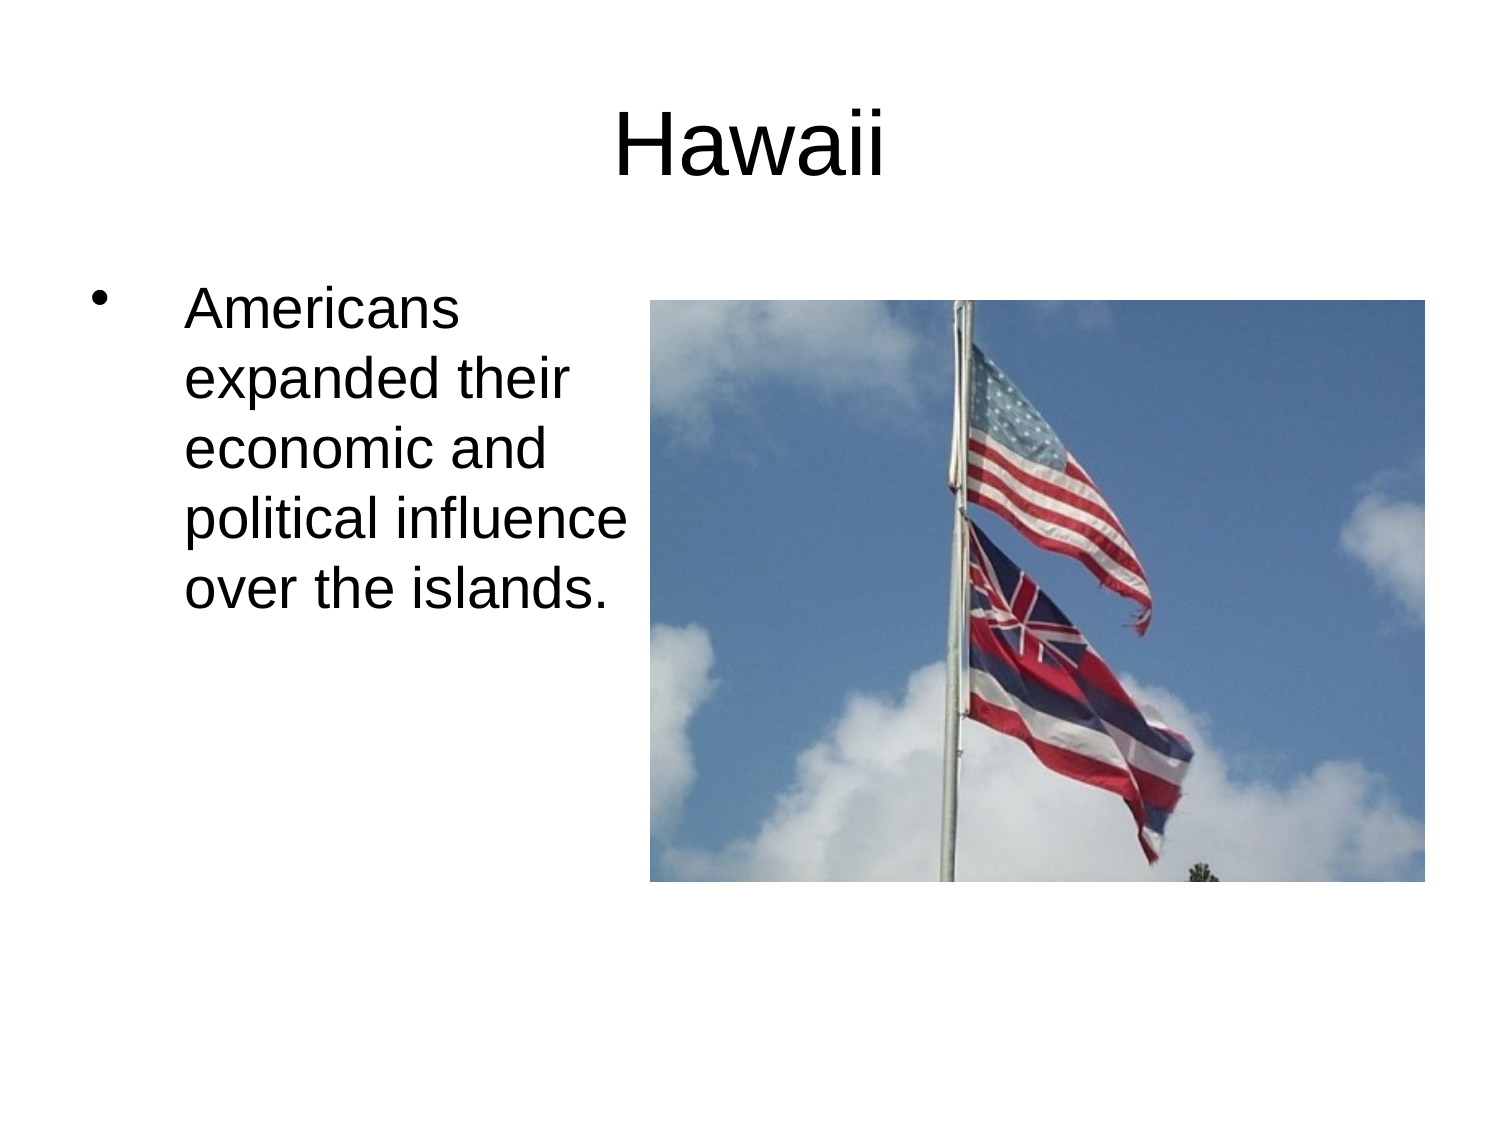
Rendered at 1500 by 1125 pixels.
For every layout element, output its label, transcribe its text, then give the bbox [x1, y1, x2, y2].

list Americans expanded their economic and political influence over the islands. [75, 262, 738, 1005]
title Hawaii [75, 45, 1425, 233]
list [649, 300, 1426, 883]
